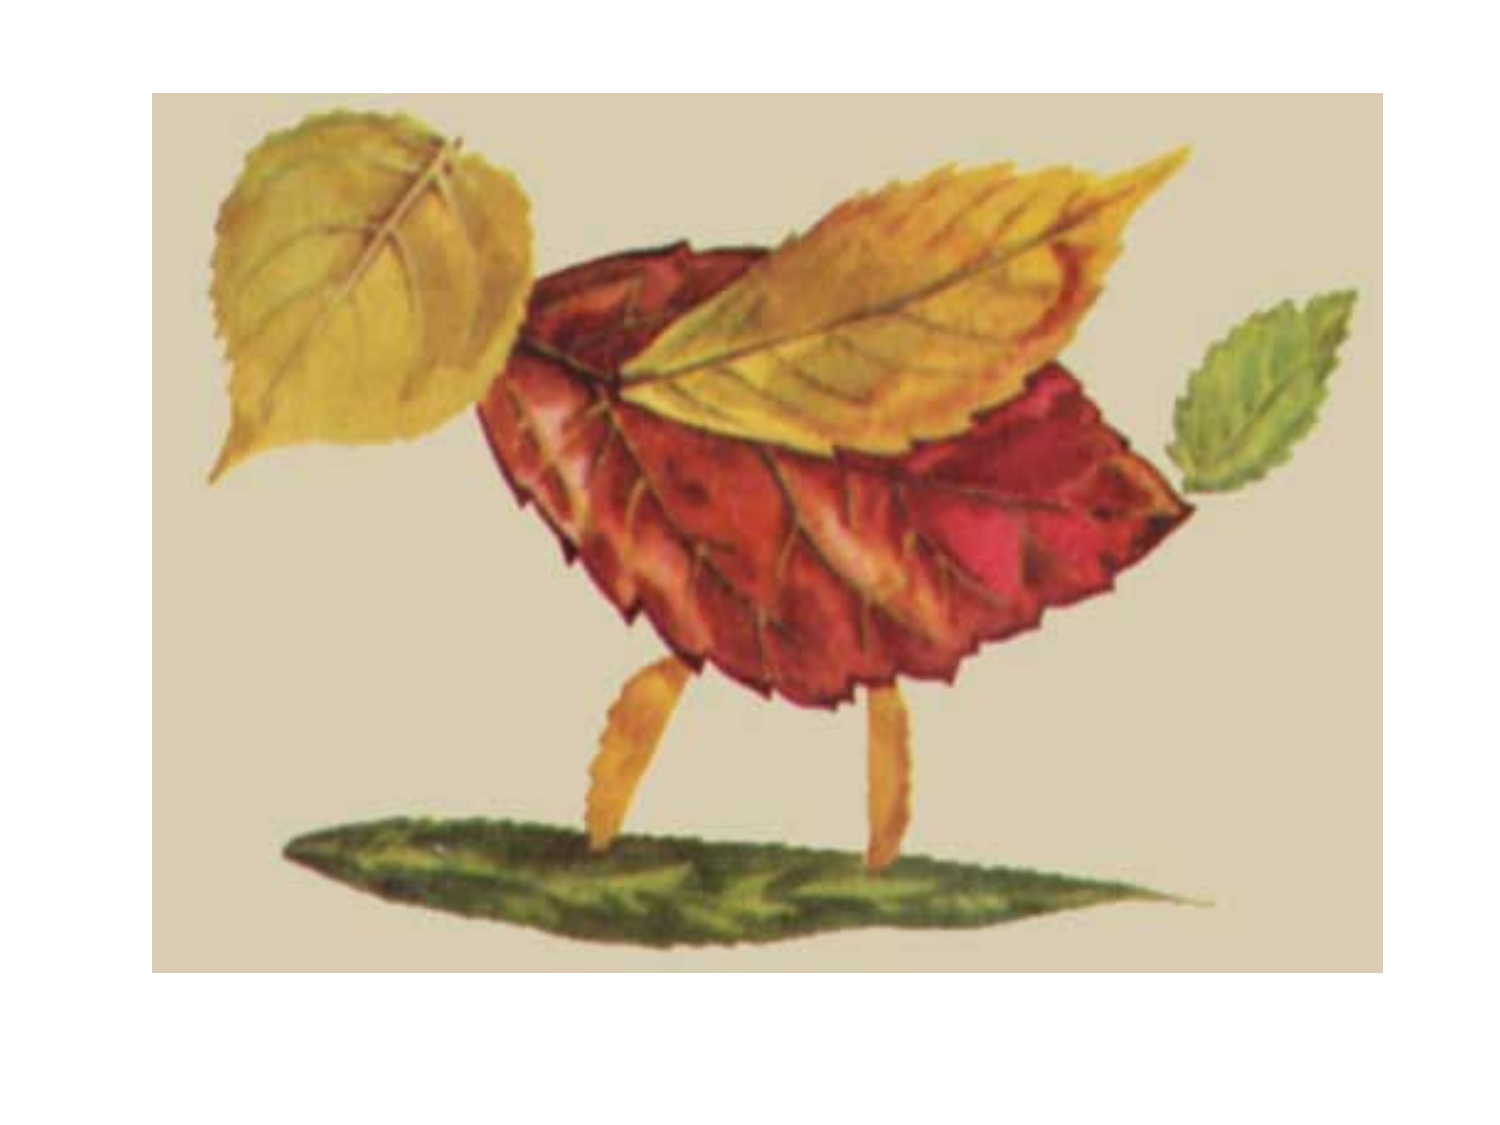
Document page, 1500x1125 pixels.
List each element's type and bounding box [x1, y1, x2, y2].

picture [152, 93, 1383, 973]
